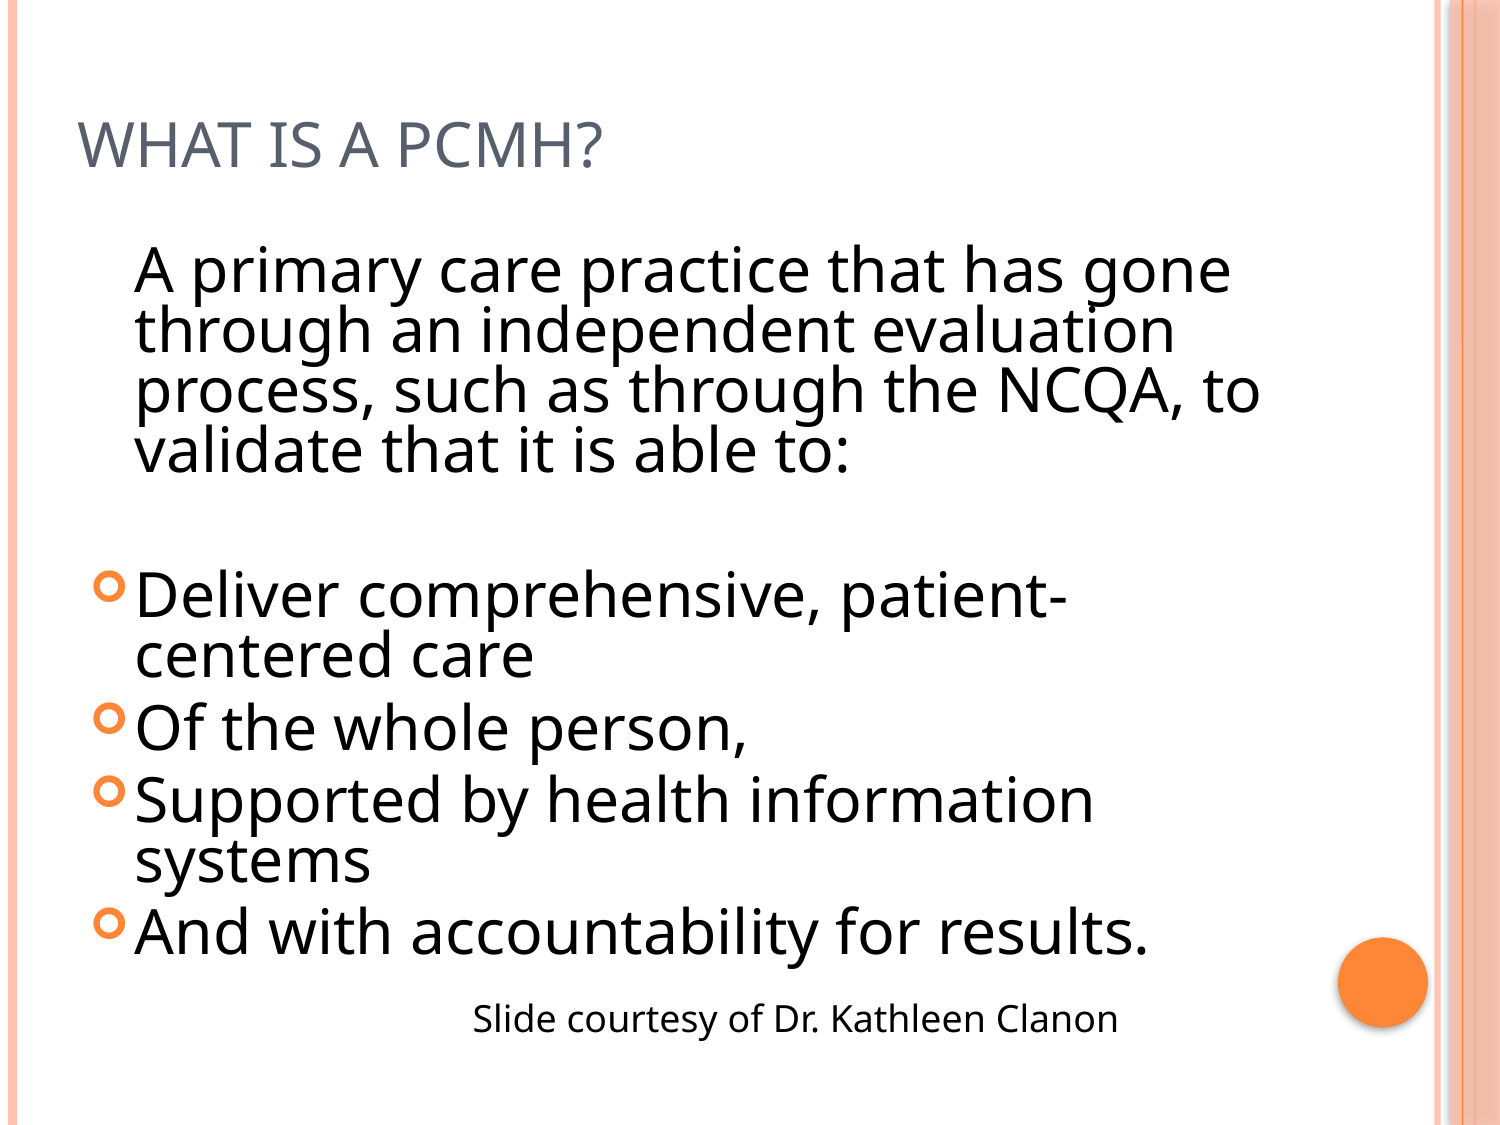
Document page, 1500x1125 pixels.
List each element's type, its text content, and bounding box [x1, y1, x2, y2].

title What is a PCMH? [62, 0, 1288, 188]
text_box Slide courtesy of Dr. Kathleen Clanon [458, 987, 1136, 1048]
list A primary care practice that has gone through an independent evaluation process, such as through the NCQA, to validate that it is able to: Deliver comprehensive, patient-centered care Of the whole person, Supported by health information systems And with accountability for results. [75, 237, 1300, 1037]
